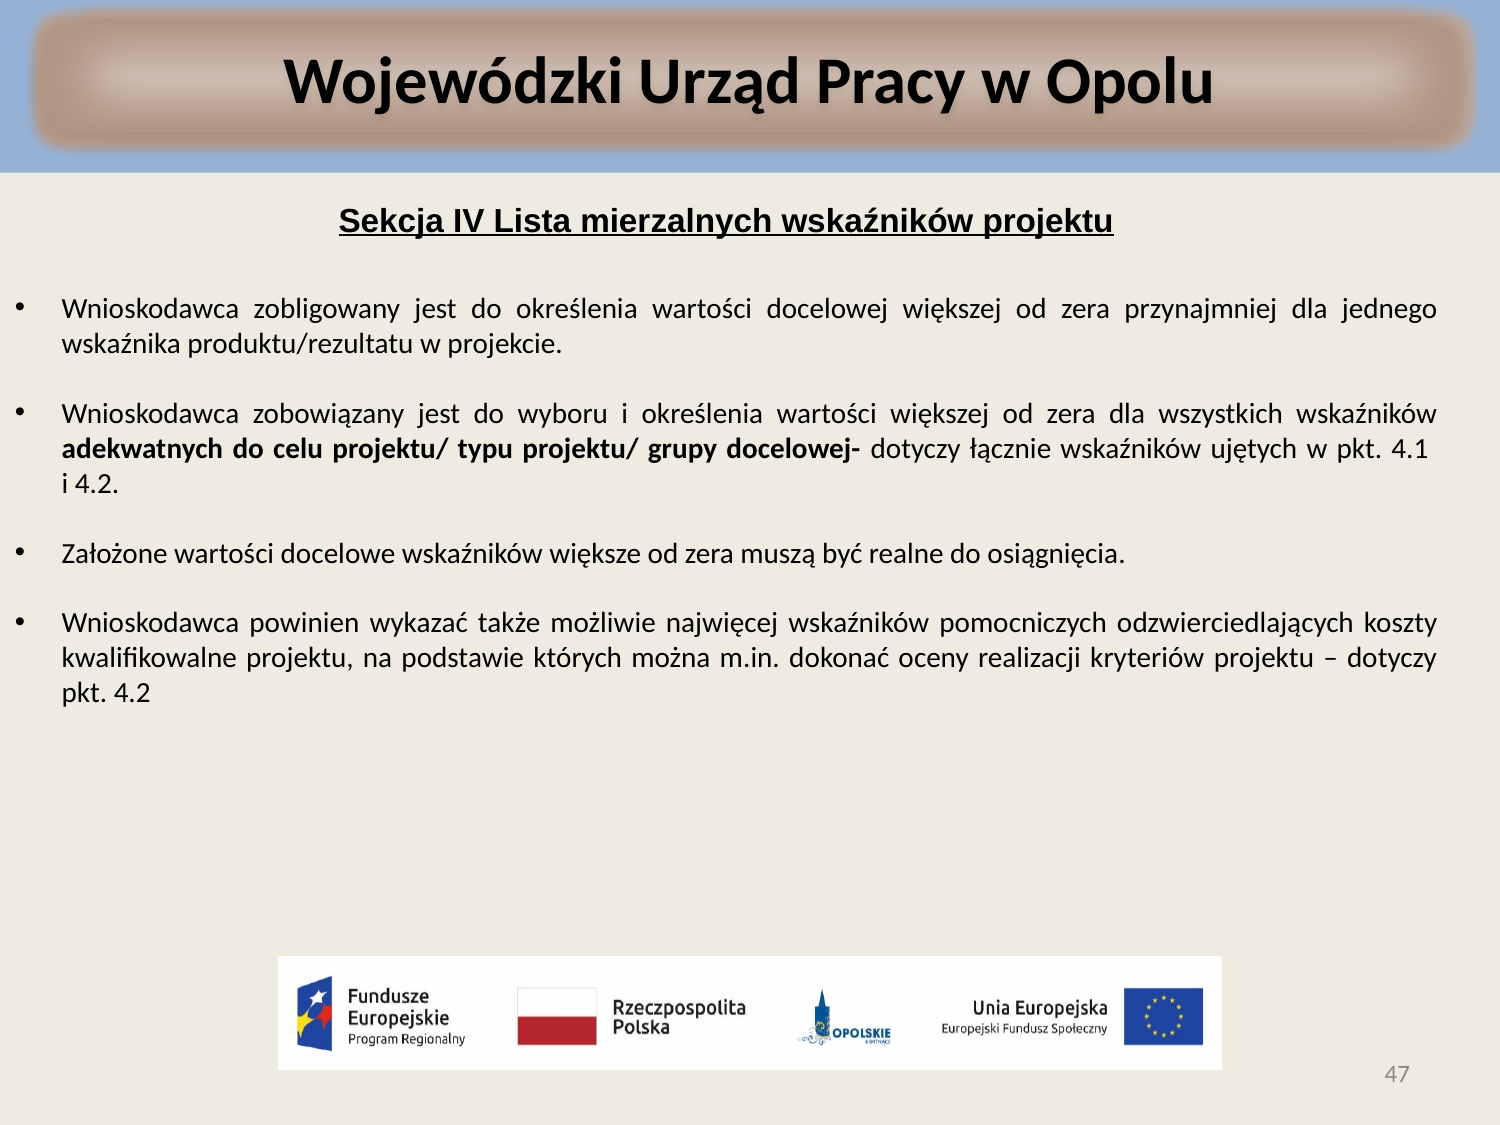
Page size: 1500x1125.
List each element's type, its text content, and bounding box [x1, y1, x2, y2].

text_box Sekcja IV Lista mierzalnych wskaźników projektu Wnioskodawca zobligowany jest do określenia wartości docelowej większej od zera przynajmniej dla jednego wskaźnika produktu/rezultatu w projekcie. Wnioskodawca zobowiązany jest do wyboru i określenia wartości większej od zera dla wszystkich wskaźników adekwatnych do celu projektu/ typu projektu/ grupy docelowej- dotyczy łącznie wskaźników ujętych w pkt. 4.1 i 4.2. Założone wartości docelowe wskaźników większe od zera muszą być realne do osiągnięcia. Wnioskodawca powinien wykazać także możliwie najwięcej wskaźników pomocniczych odzwierciedlających koszty kwalifikowalne projektu, na podstawie których można m.in. dokonać oceny realizacji kryteriów projektu – dotyczy pkt. 4.2 [0, 191, 1453, 826]
slide_number 47 [1074, 1042, 1425, 1103]
picture [277, 956, 1223, 1070]
text_box [0, 0, 1500, 175]
